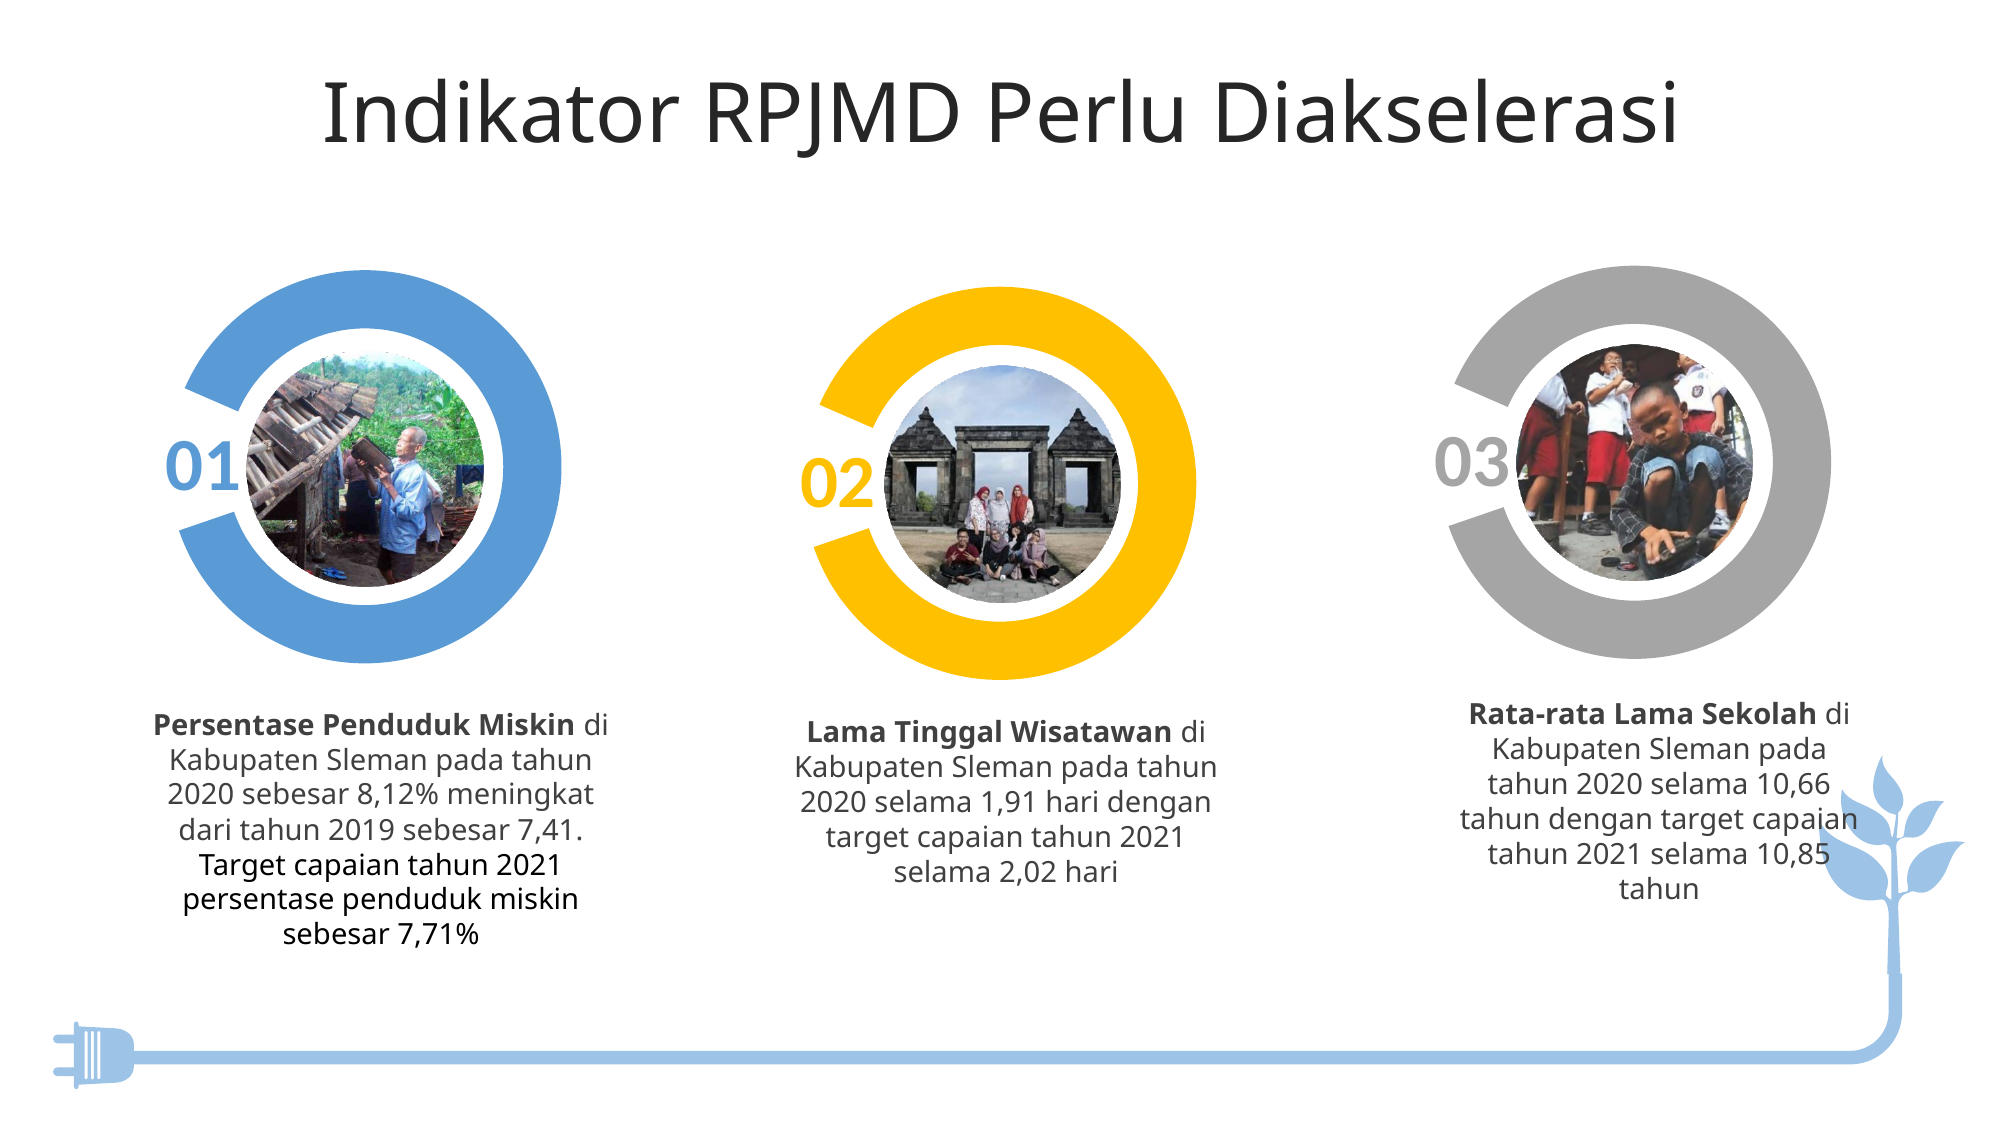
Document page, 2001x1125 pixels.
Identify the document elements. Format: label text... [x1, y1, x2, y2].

list Indikator RPJMD Perlu Diakselerasi [53, 55, 1952, 175]
text_box Rata-rata Lama Sekolah di Kabupaten Sleman pada tahun 2020 selama 10,66 tahun dengan target capaian tahun 2021 selama 10,85 tahun [1438, 688, 1881, 913]
picture [1516, 344, 1753, 581]
text_box Lama Tinggal Wisatawan di Kabupaten Sleman pada tahun 2020 selama 1,91 hari dengan target capaian tahun 2021 selama 2,02 hari [777, 705, 1236, 896]
picture [884, 365, 1121, 603]
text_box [142, 270, 562, 664]
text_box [1411, 265, 1832, 659]
text_box Persentase Penduduk Miskin di Kabupaten Sleman pada tahun 2020 sebesar 8,12% meningkat dari tahun 2019 sebesar 7,41. Target capaian tahun 2021 persentase penduduk miskin sebesar 7,71% [130, 698, 632, 958]
picture [246, 350, 484, 587]
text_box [777, 286, 1197, 680]
